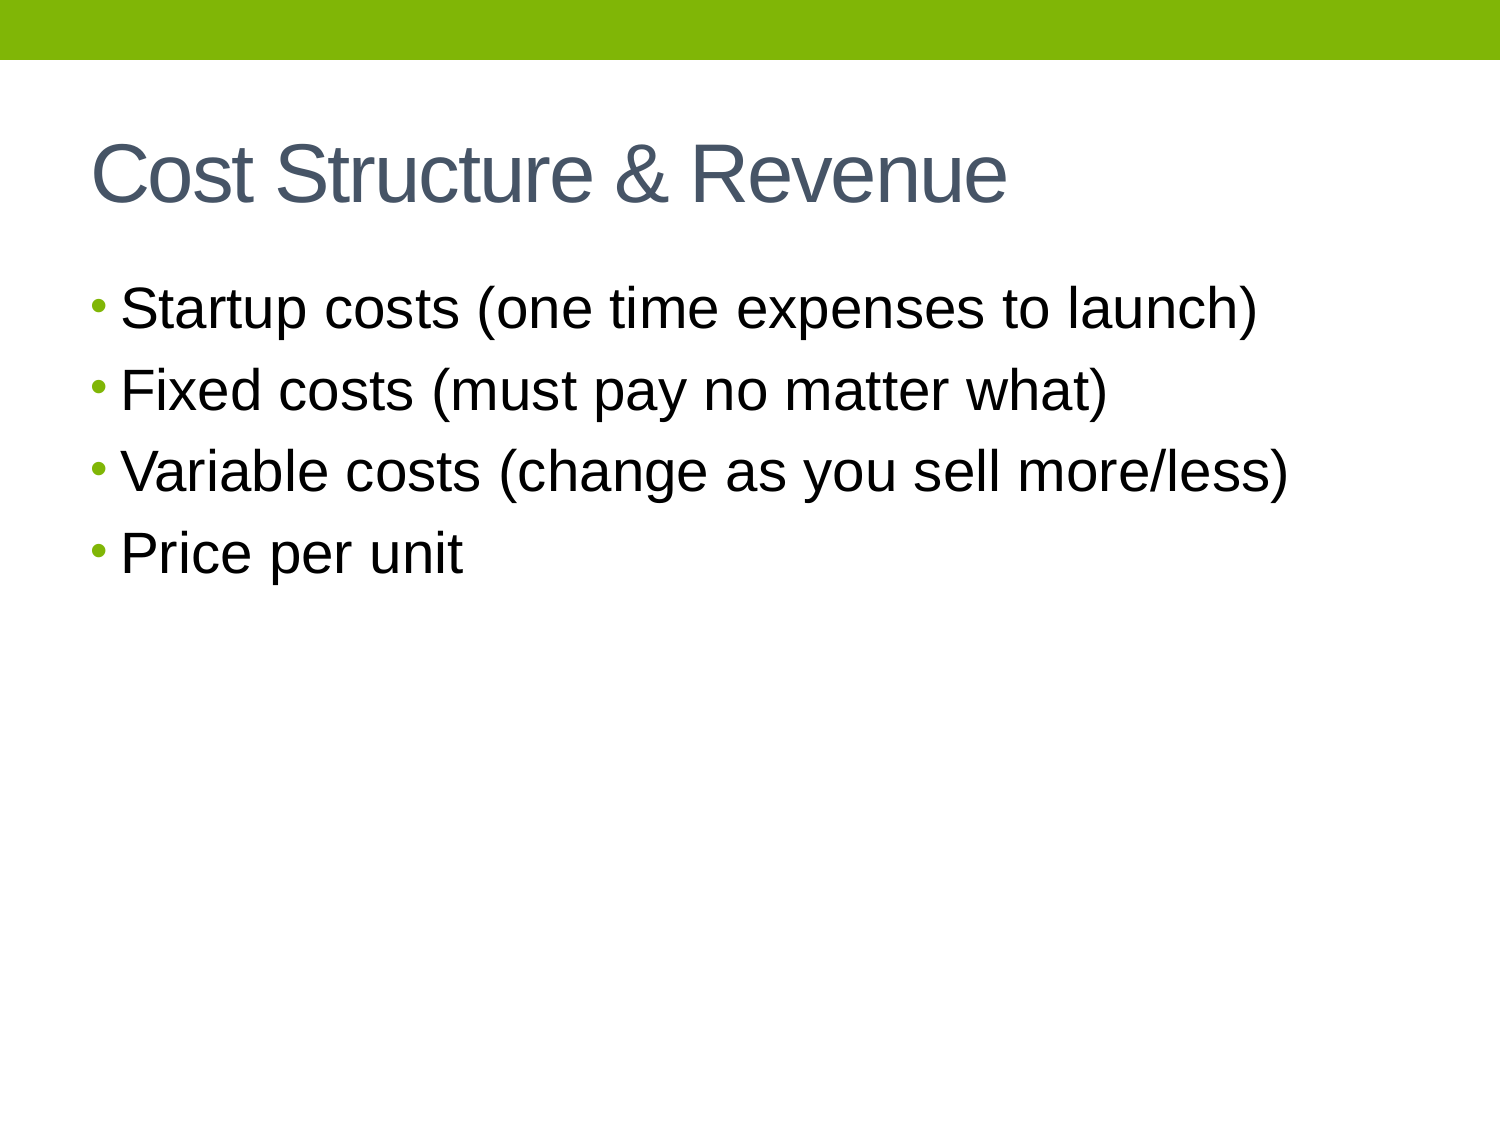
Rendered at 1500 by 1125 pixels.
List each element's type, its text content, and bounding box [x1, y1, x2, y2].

title Cost Structure & Revenue [75, 87, 1425, 250]
list Startup costs (one time expenses to launch) Fixed costs (must pay no matter what) Variable costs (change as you sell more/less) Price per unit [75, 262, 1425, 1063]
